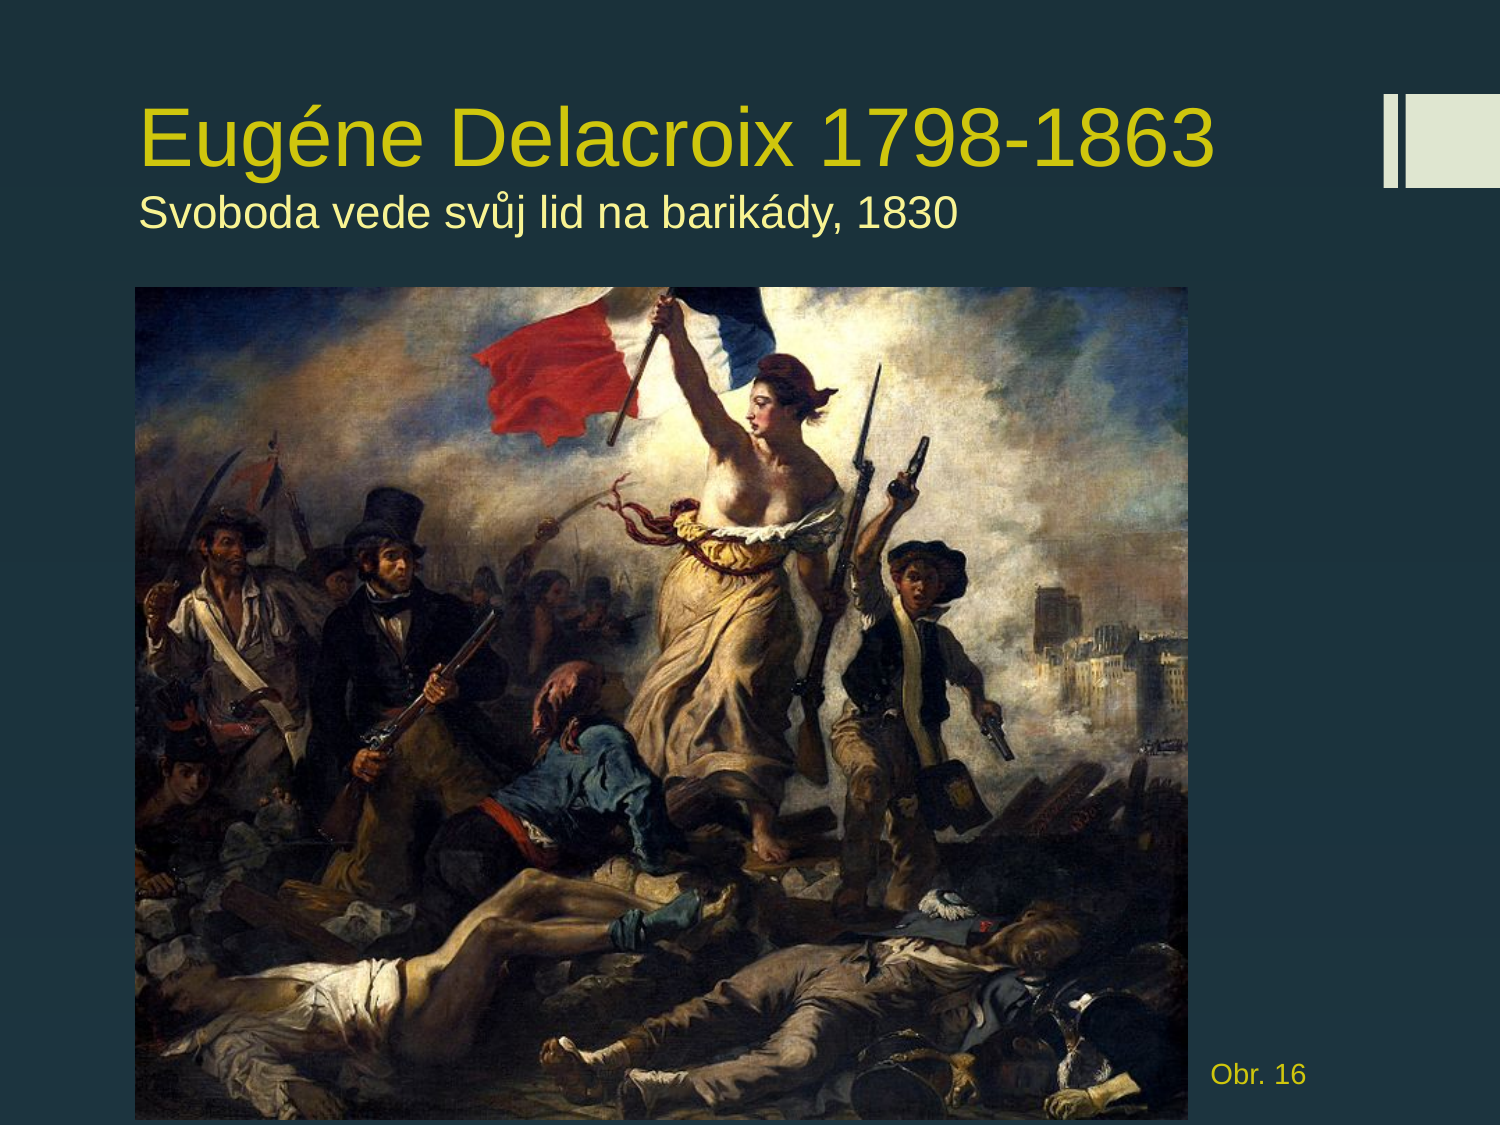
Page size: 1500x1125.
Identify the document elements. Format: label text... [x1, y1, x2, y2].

text_box Obr. 16 [1193, 1047, 1322, 1098]
picture [135, 286, 1189, 1121]
title Eugéne Delacroix 1798-1863 Svoboda vede svůj lid na barikády, 1830 [123, 54, 1430, 246]
